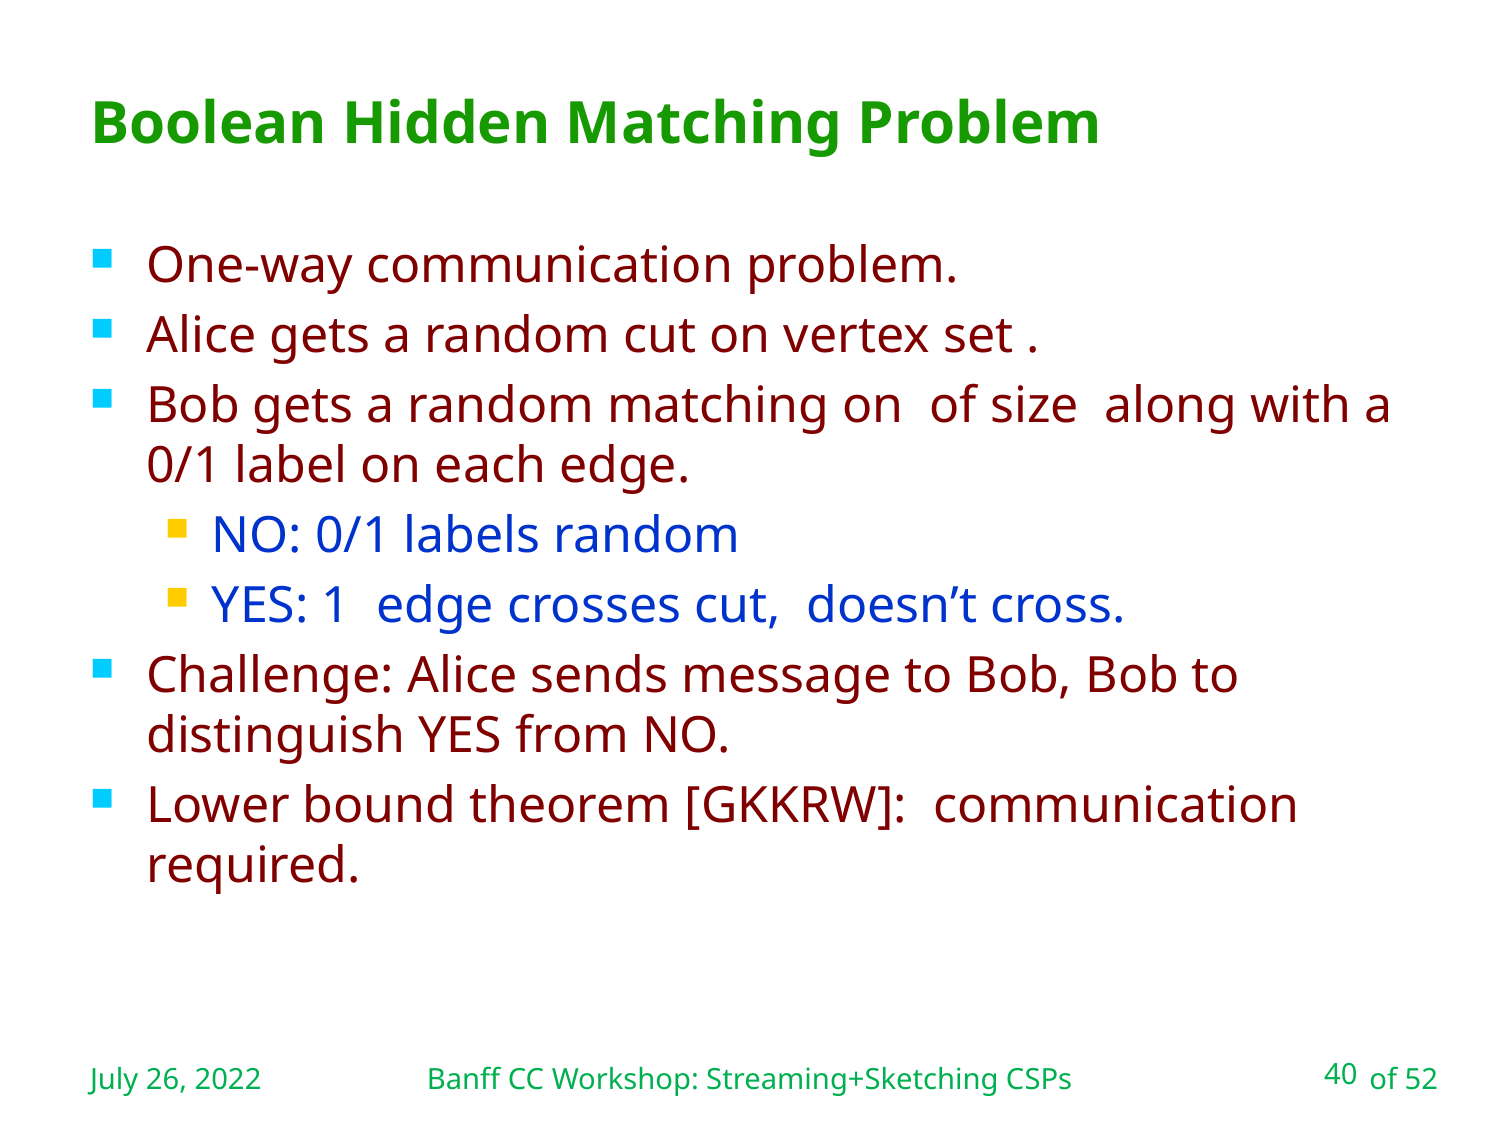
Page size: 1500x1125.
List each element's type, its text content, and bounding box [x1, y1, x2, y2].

slide_number 40 [1147, 1024, 1373, 1103]
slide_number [75, 1024, 353, 1103]
footer Banff CC Workshop: Streaming+Sketching CSPs [360, 1024, 1140, 1103]
title Boolean Hidden Matching Problem [75, 62, 1425, 163]
